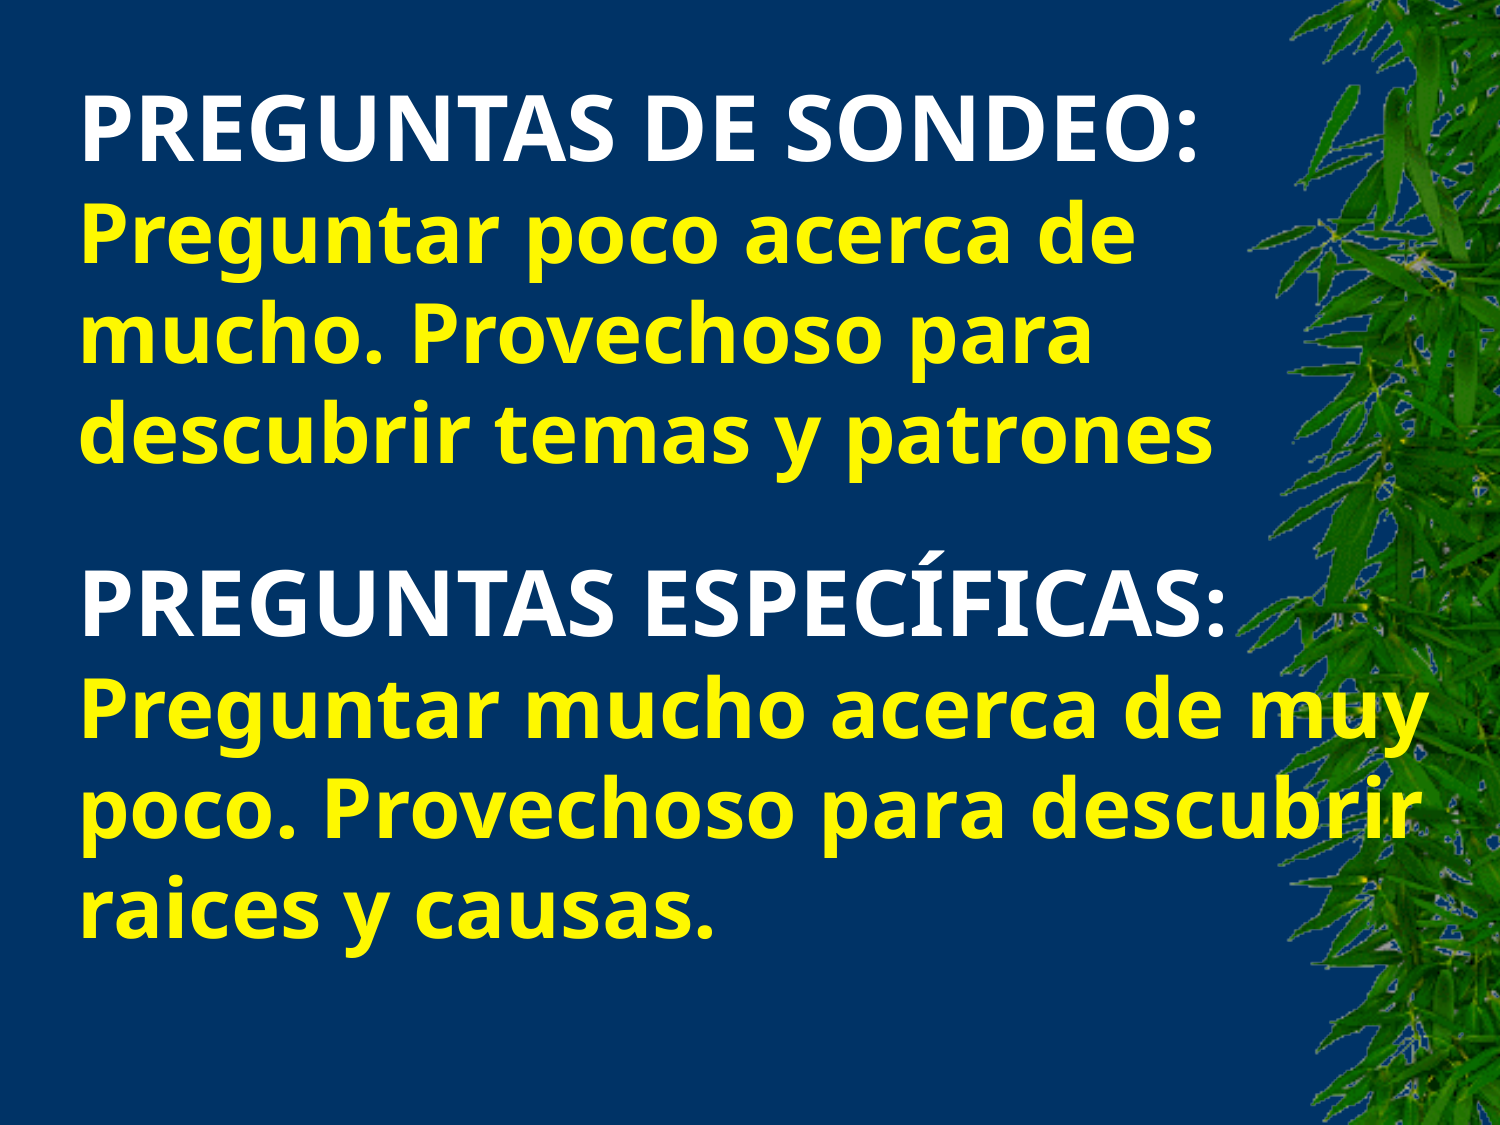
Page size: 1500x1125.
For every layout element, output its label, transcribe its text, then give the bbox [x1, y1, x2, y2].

text_box PREGUNTAS DE SONDEO: Preguntar poco acerca de mucho. Provechoso para descubrir temas y patrones [62, 62, 1241, 598]
picture [1206, 0, 1500, 537]
picture [1206, 963, 1500, 1125]
text_box PREGUNTAS ESPECÍFICAS: Preguntar mucho acerca de muy poco. Provechoso para descubrir raices y causas. [62, 537, 1500, 963]
